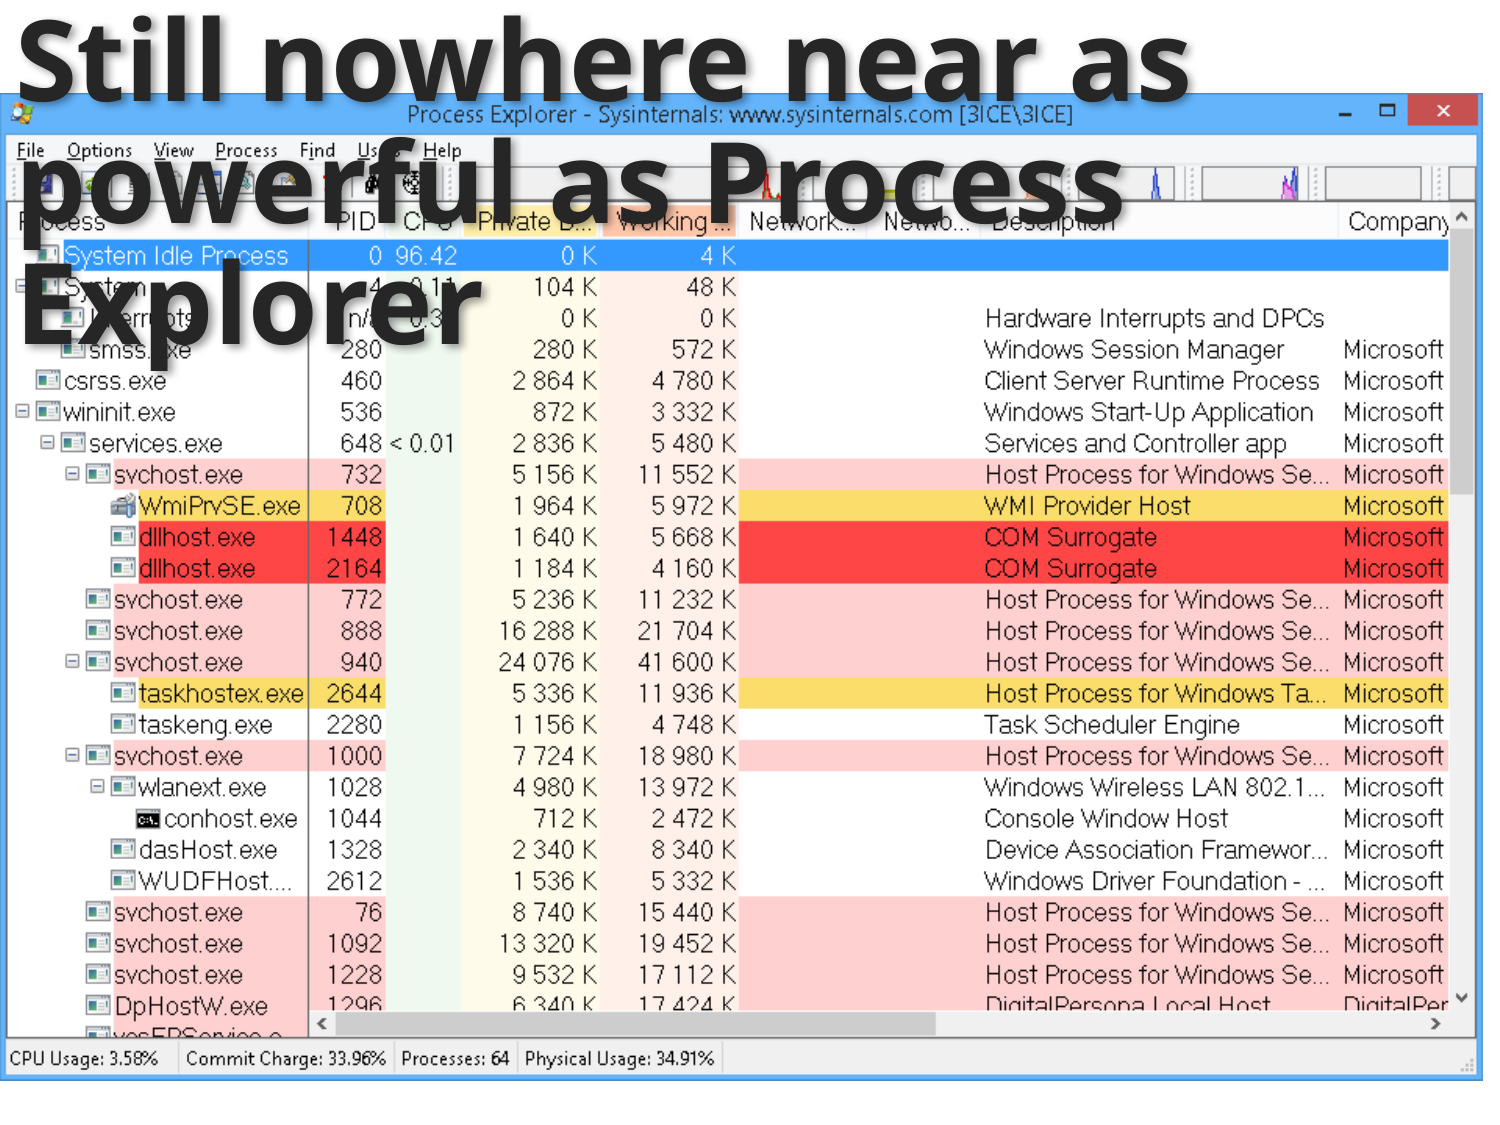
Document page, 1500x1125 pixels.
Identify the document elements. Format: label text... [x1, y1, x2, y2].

picture [0, 93, 1483, 1081]
title Still nowhere near as powerful as Process Explorer [0, 0, 1294, 93]
